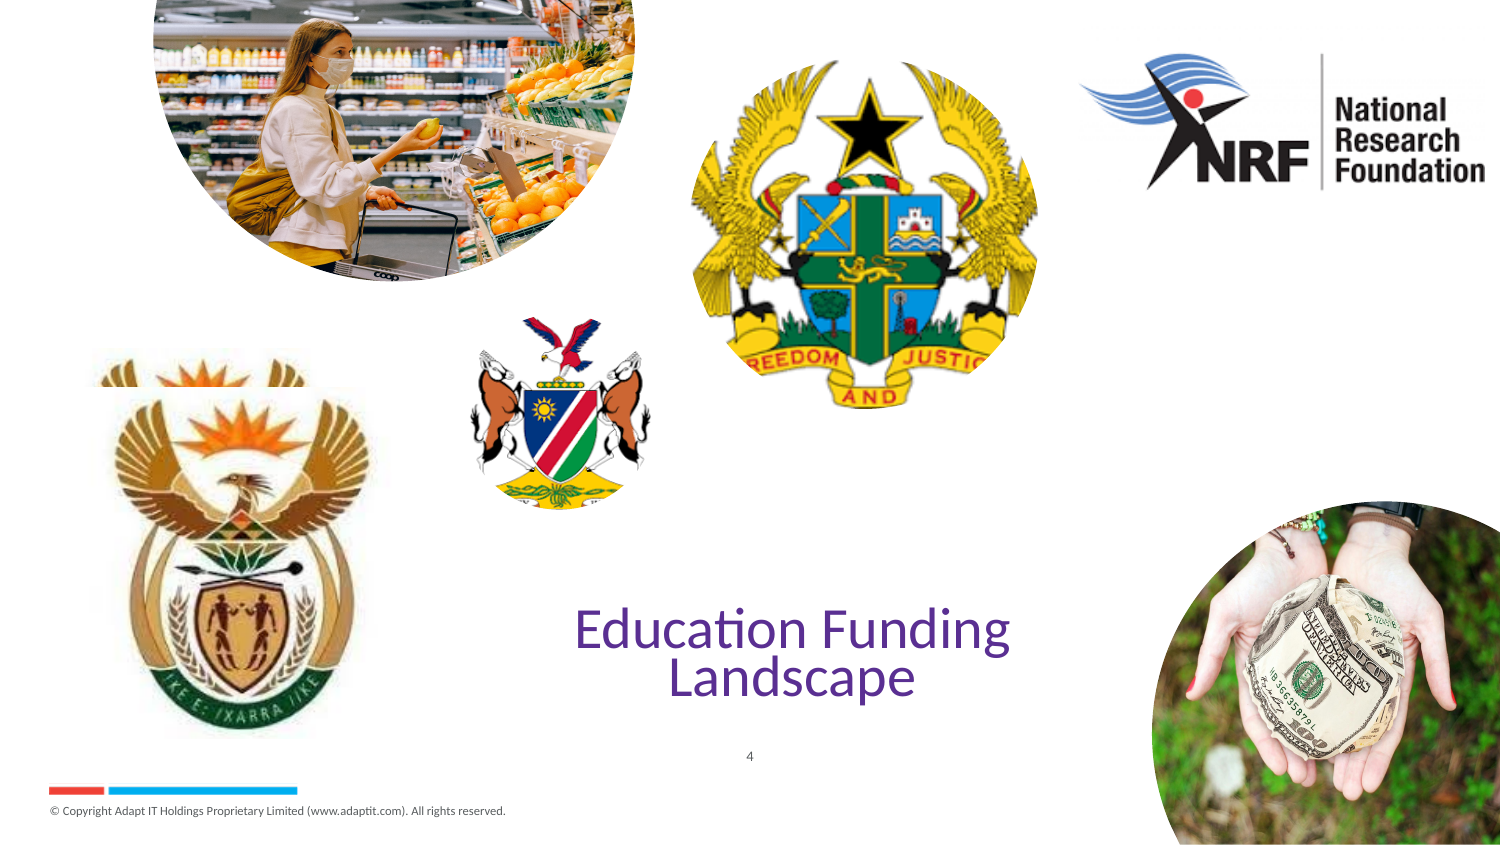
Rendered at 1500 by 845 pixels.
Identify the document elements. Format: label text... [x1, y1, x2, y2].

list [153, 0, 635, 282]
picture [461, 313, 658, 510]
picture [1078, 8, 1485, 236]
picture [65, 387, 417, 739]
title Education Funding Landscape [432, 606, 1151, 748]
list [49, 348, 355, 654]
picture [688, 57, 1040, 409]
picture [49, 501, 1500, 845]
